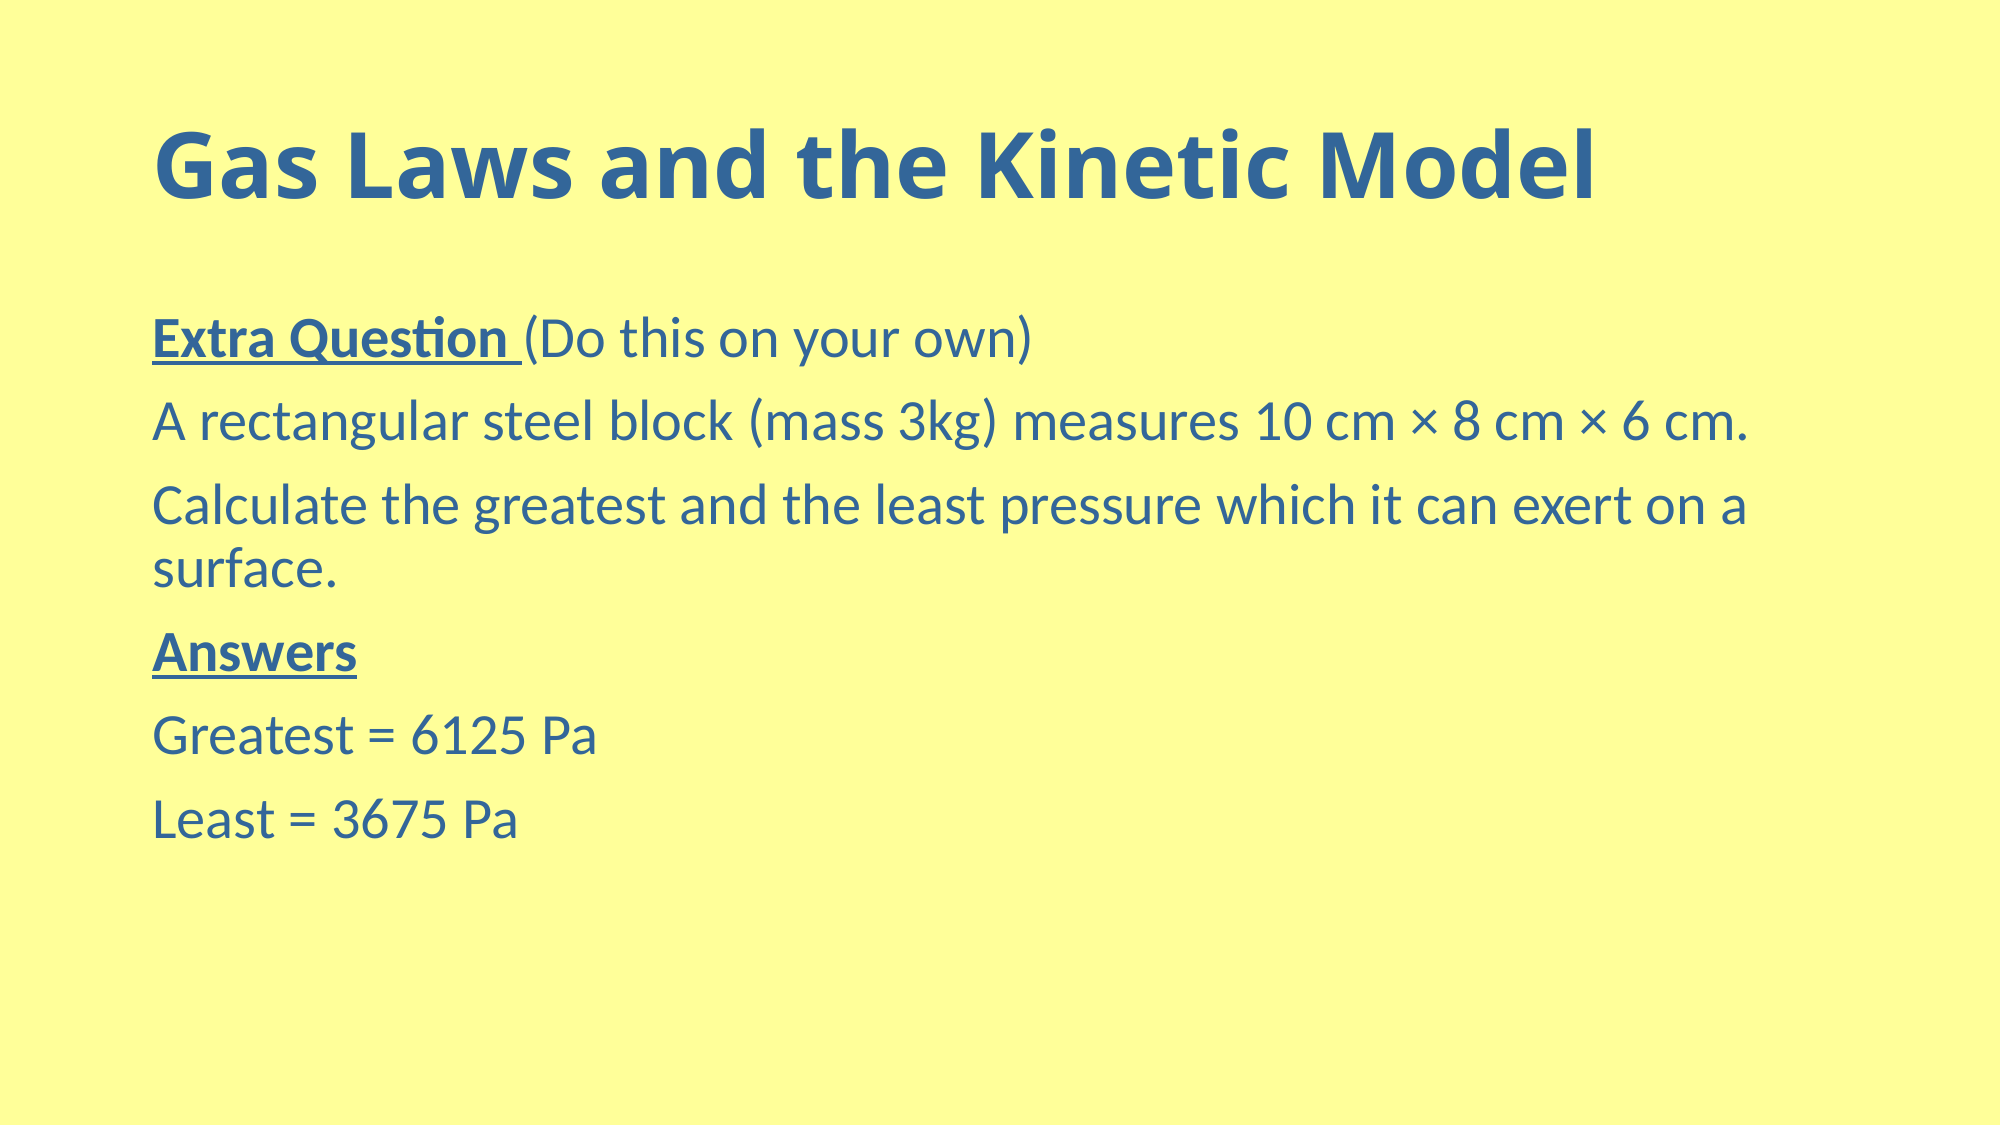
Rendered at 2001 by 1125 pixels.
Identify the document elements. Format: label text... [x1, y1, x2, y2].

list Extra Question (Do this on your own) A rectangular steel block (mass 3kg) measures 10 cm × 8 cm × 6 cm. Calculate the greatest and the least pressure which it can exert on a surface. Answers Greatest = 6125 Pa Least = 3675 Pa [137, 299, 1863, 1014]
title Gas Laws and the Kinetic Model [137, 59, 1863, 278]
